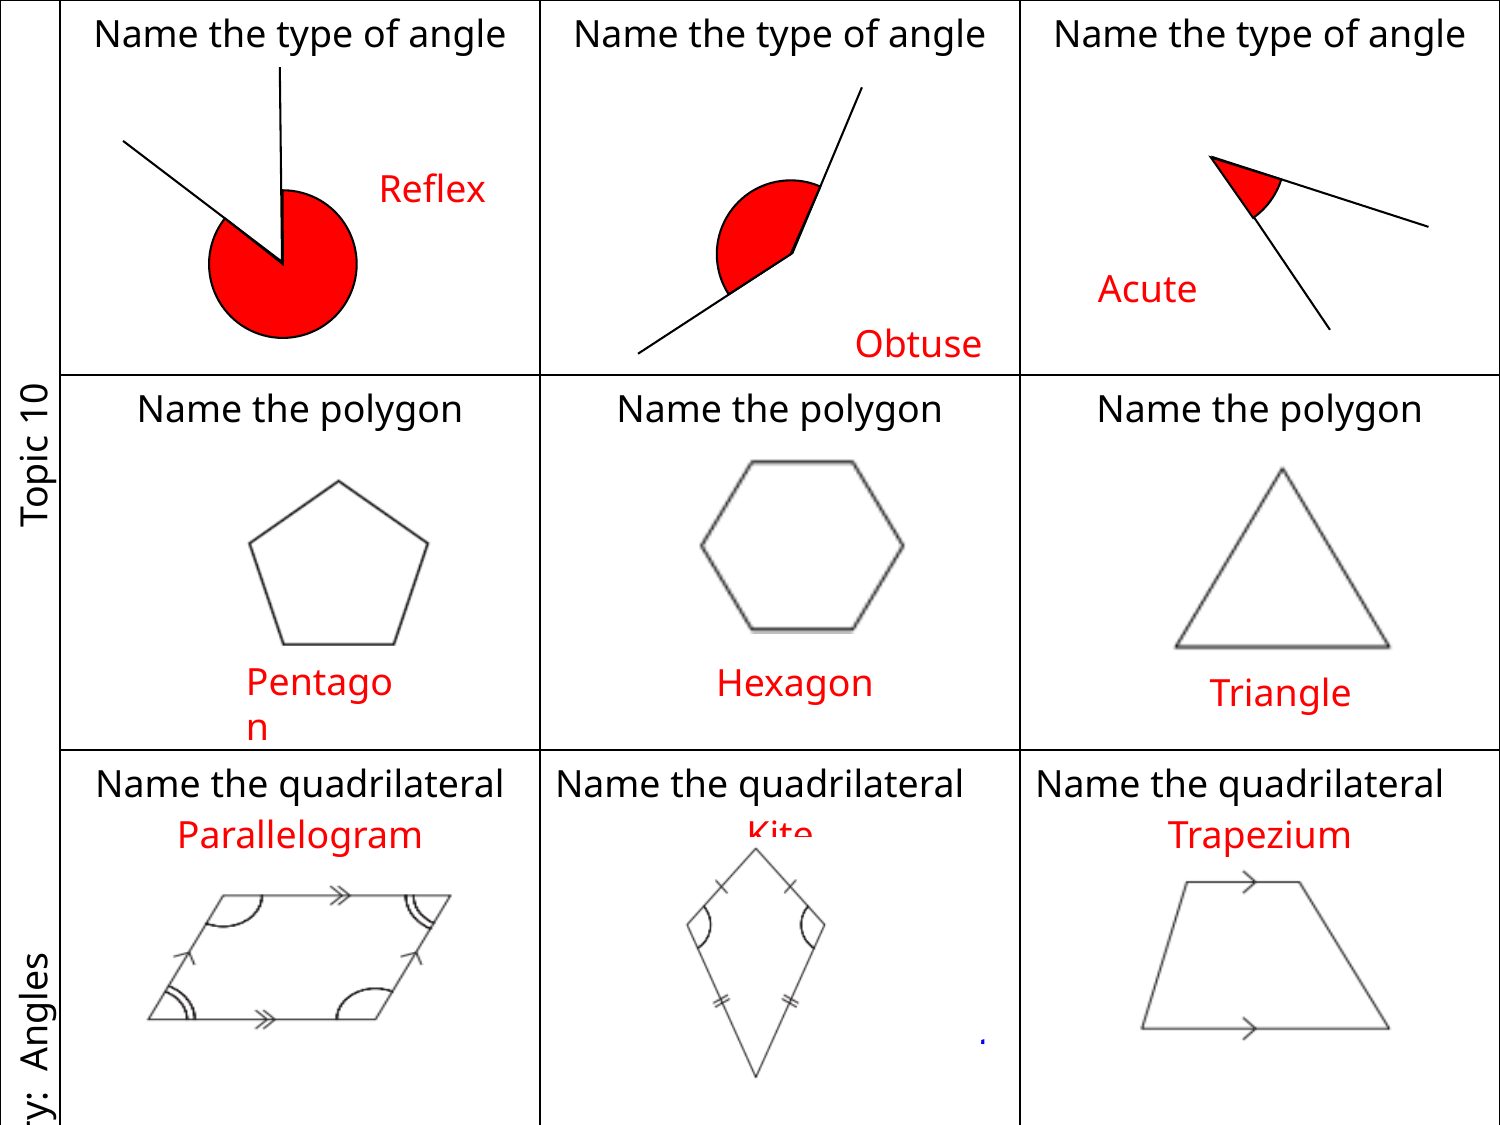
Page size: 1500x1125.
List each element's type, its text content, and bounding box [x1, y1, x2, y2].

picture [1129, 863, 1401, 1052]
picture [698, 458, 911, 634]
picture [224, 462, 461, 647]
picture [130, 875, 466, 1040]
text_box Acute [1083, 257, 1137, 318]
table_cell Name the polygon [61, 376, 539, 749]
picture [683, 837, 837, 1084]
text_box Reflex [363, 157, 514, 218]
text_box Pentagon [231, 650, 429, 756]
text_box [1137, 83, 1429, 330]
table_header Name the type of angle [541, 1, 1019, 374]
text_box Triangle [1194, 661, 1375, 722]
table_cell Name the polygon [541, 376, 1019, 749]
table_cell Name the polygon [1021, 376, 1499, 749]
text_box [637, 87, 865, 354]
text_box Hexagon [701, 651, 930, 712]
table_header Name the type of angle [61, 1, 539, 374]
table_cell Name the quadrilateral Kite [541, 751, 1019, 1125]
table_cell Name the quadrilateral Parallelogram [61, 751, 539, 1125]
picture [1171, 462, 1398, 653]
table_header Name the type of angle [1021, 1, 1499, 374]
table_header Geometry: Angles Topic 10 [1, 1, 59, 1125]
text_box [123, 67, 357, 338]
table_cell Name the quadrilateral Trapezium [1021, 751, 1499, 1125]
text_box Obtuse [839, 313, 1020, 373]
